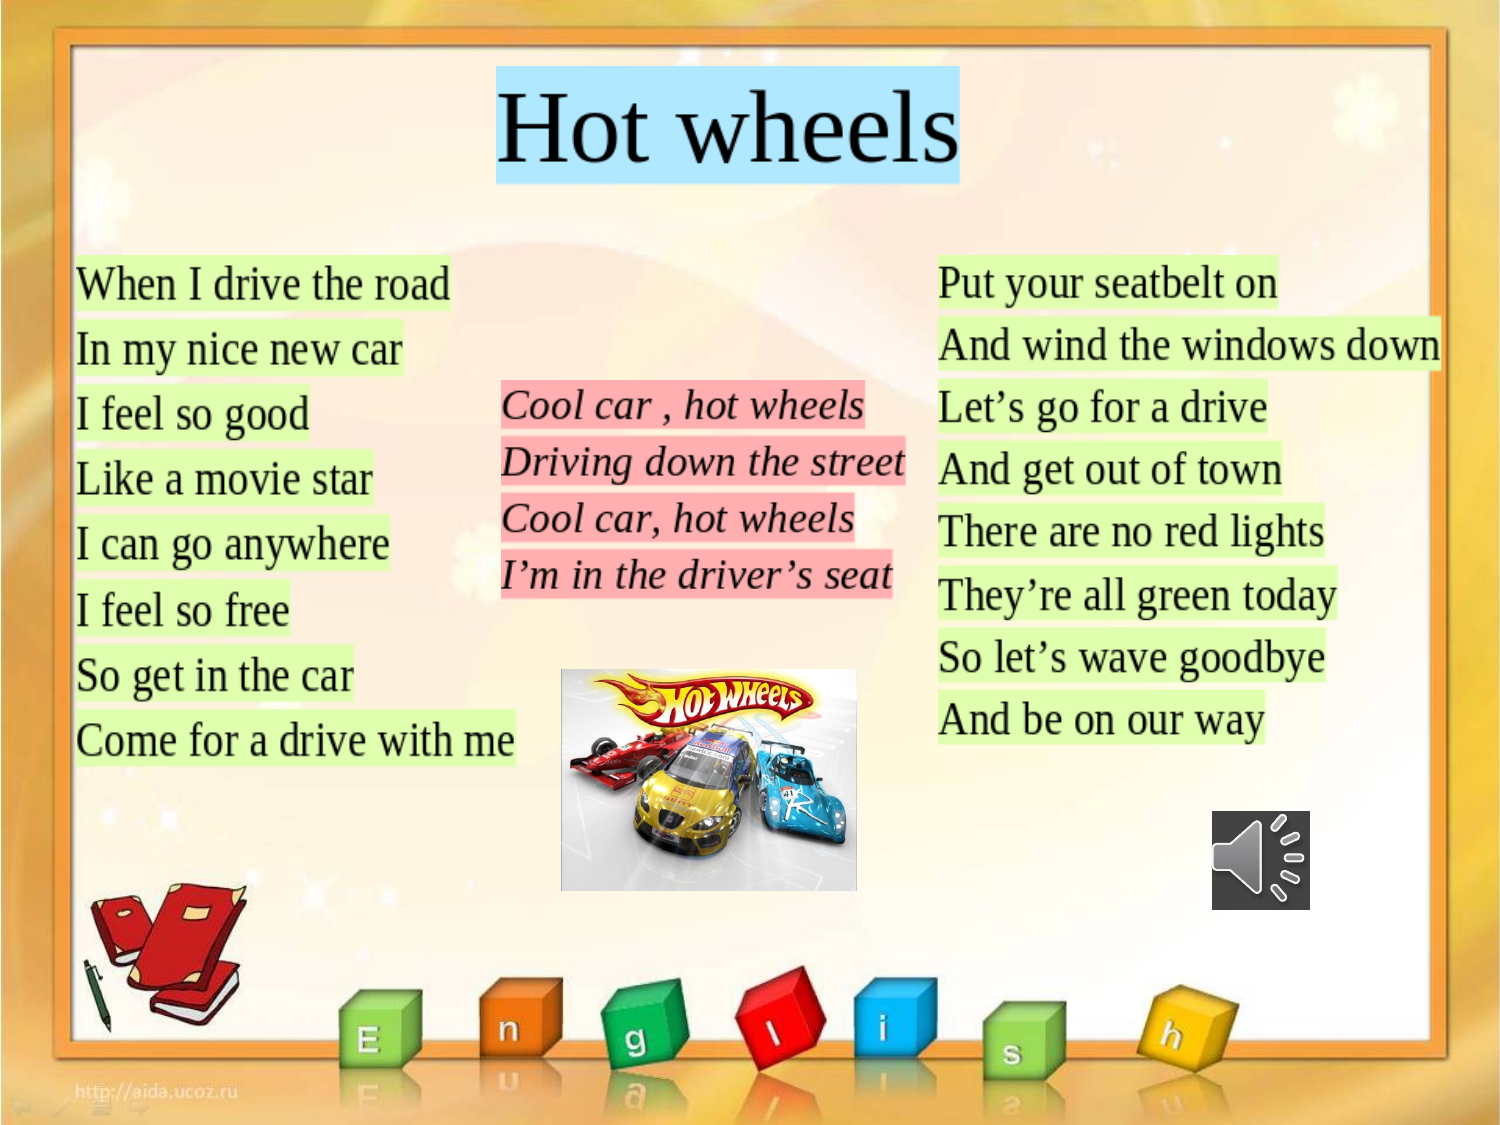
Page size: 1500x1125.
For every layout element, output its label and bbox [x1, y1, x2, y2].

picture [0, 0, 1500, 1125]
list [76, 255, 1052, 788]
